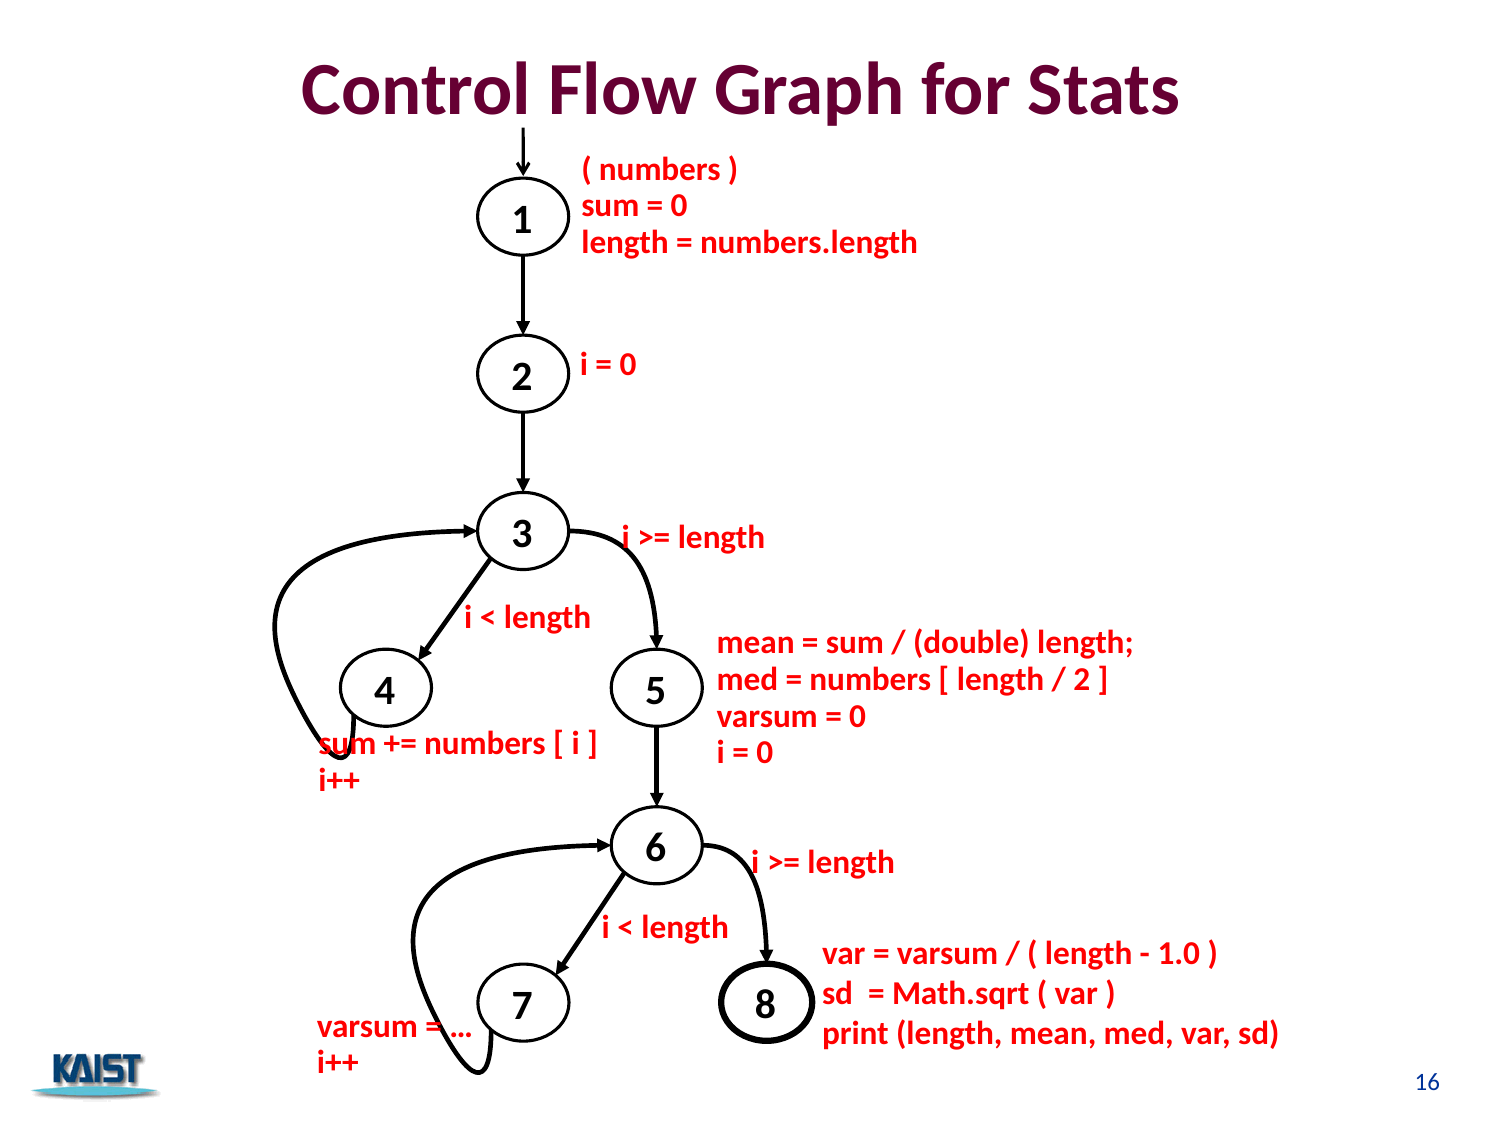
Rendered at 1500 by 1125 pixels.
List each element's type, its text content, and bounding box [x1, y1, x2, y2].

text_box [340, 127, 813, 1042]
text_box var = varsum / ( length - 1.0 ) sd = Math.sqrt ( var ) print (length, mean, med, var, sd) [807, 924, 1301, 1059]
text_box sum += numbers [ i ] i++ [303, 731, 335, 803]
text_box ( numbers ) sum = 0 length = numbers.length [818, 156, 994, 265]
text_box mean = sum / (double) length; med = numbers [ length / 2 ] varsum = 0 i = 0 [818, 630, 1237, 776]
title Control Flow Graph for Stats [74, 0, 1426, 179]
text_box varsum = … i++ [302, 1013, 535, 1086]
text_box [586, 849, 951, 951]
picture [29, 1052, 162, 1102]
slide_number 16 [1351, 1024, 1456, 1104]
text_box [449, 525, 821, 641]
